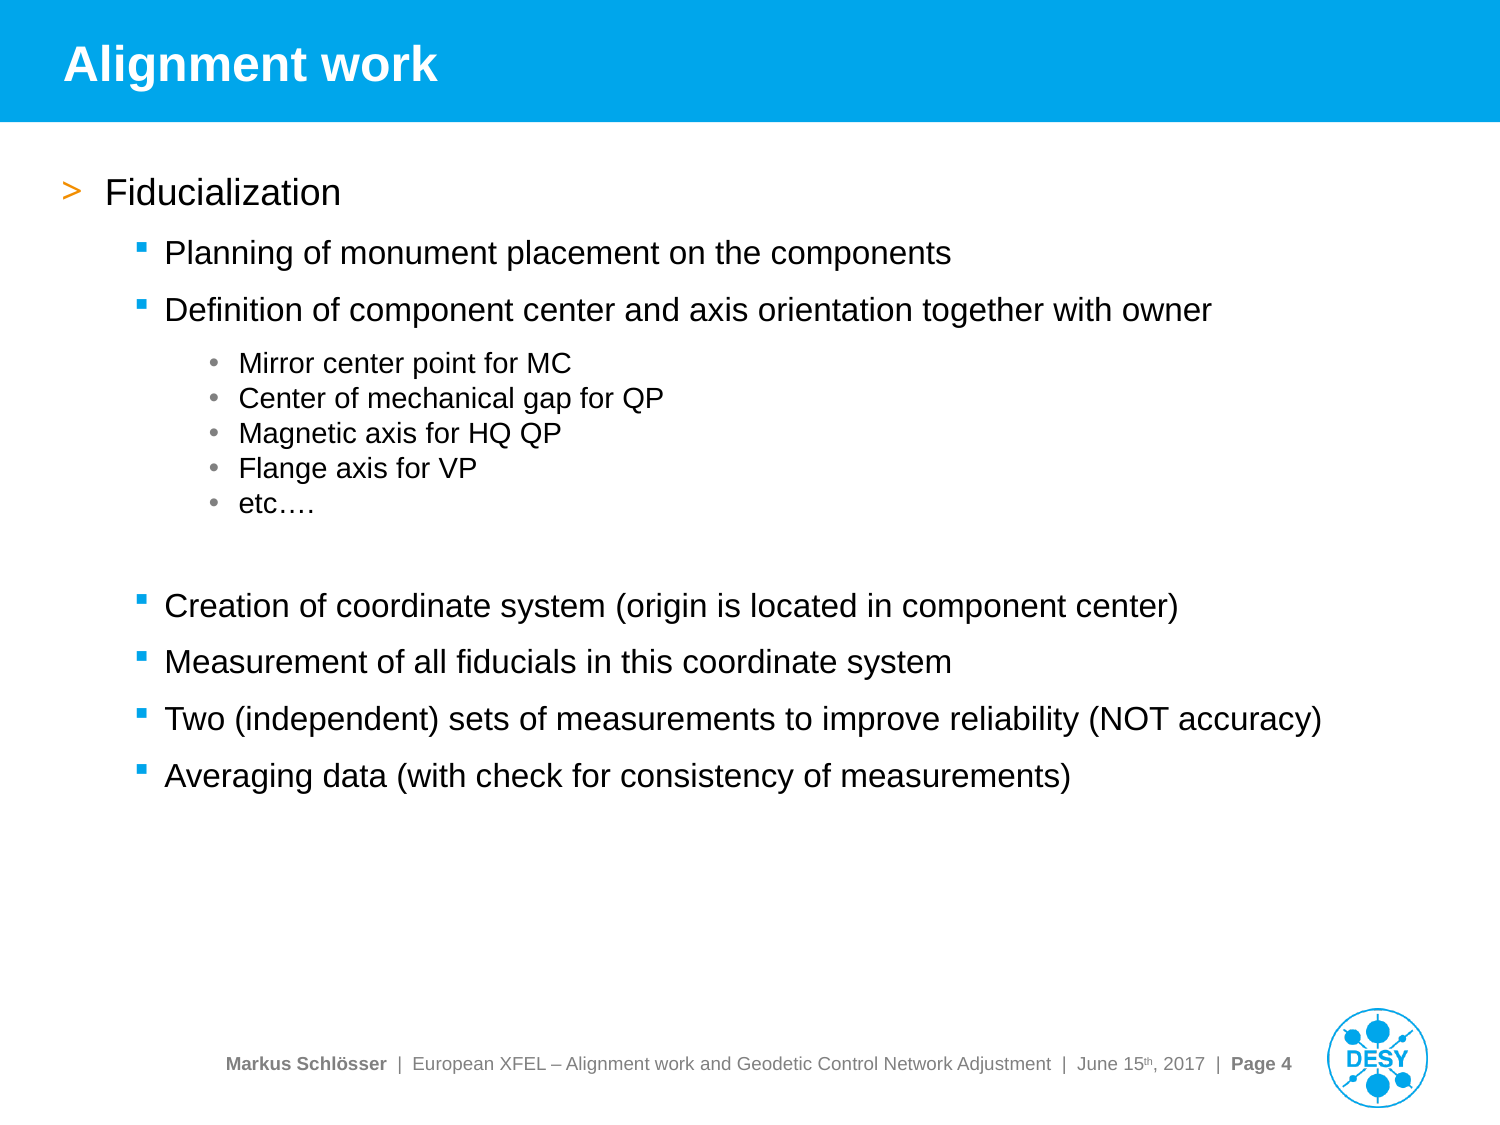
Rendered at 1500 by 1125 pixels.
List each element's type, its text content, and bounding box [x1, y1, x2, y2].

picture [1391, 1071, 1428, 1108]
list Fiducialization Planning of monument placement on the components Definition of component center and axis orientation together with owner Mirror center point for MC Center of mechanical gap for QP Magnetic axis for HQ QP Flange axis for VP etc…. Creation of coordinate system (origin is located in component center) Measurement of all fiducials in this coordinate system Two (independent) sets of measurements to improve reliability (NOT accuracy) Averaging data (with check for consistency of measurements) [46, 160, 1444, 947]
picture [1387, 1008, 1428, 1046]
picture [1327, 1068, 1365, 1108]
picture [1330, 1011, 1426, 1106]
title Alignment work [47, 16, 1446, 107]
picture [1327, 1008, 1368, 1049]
